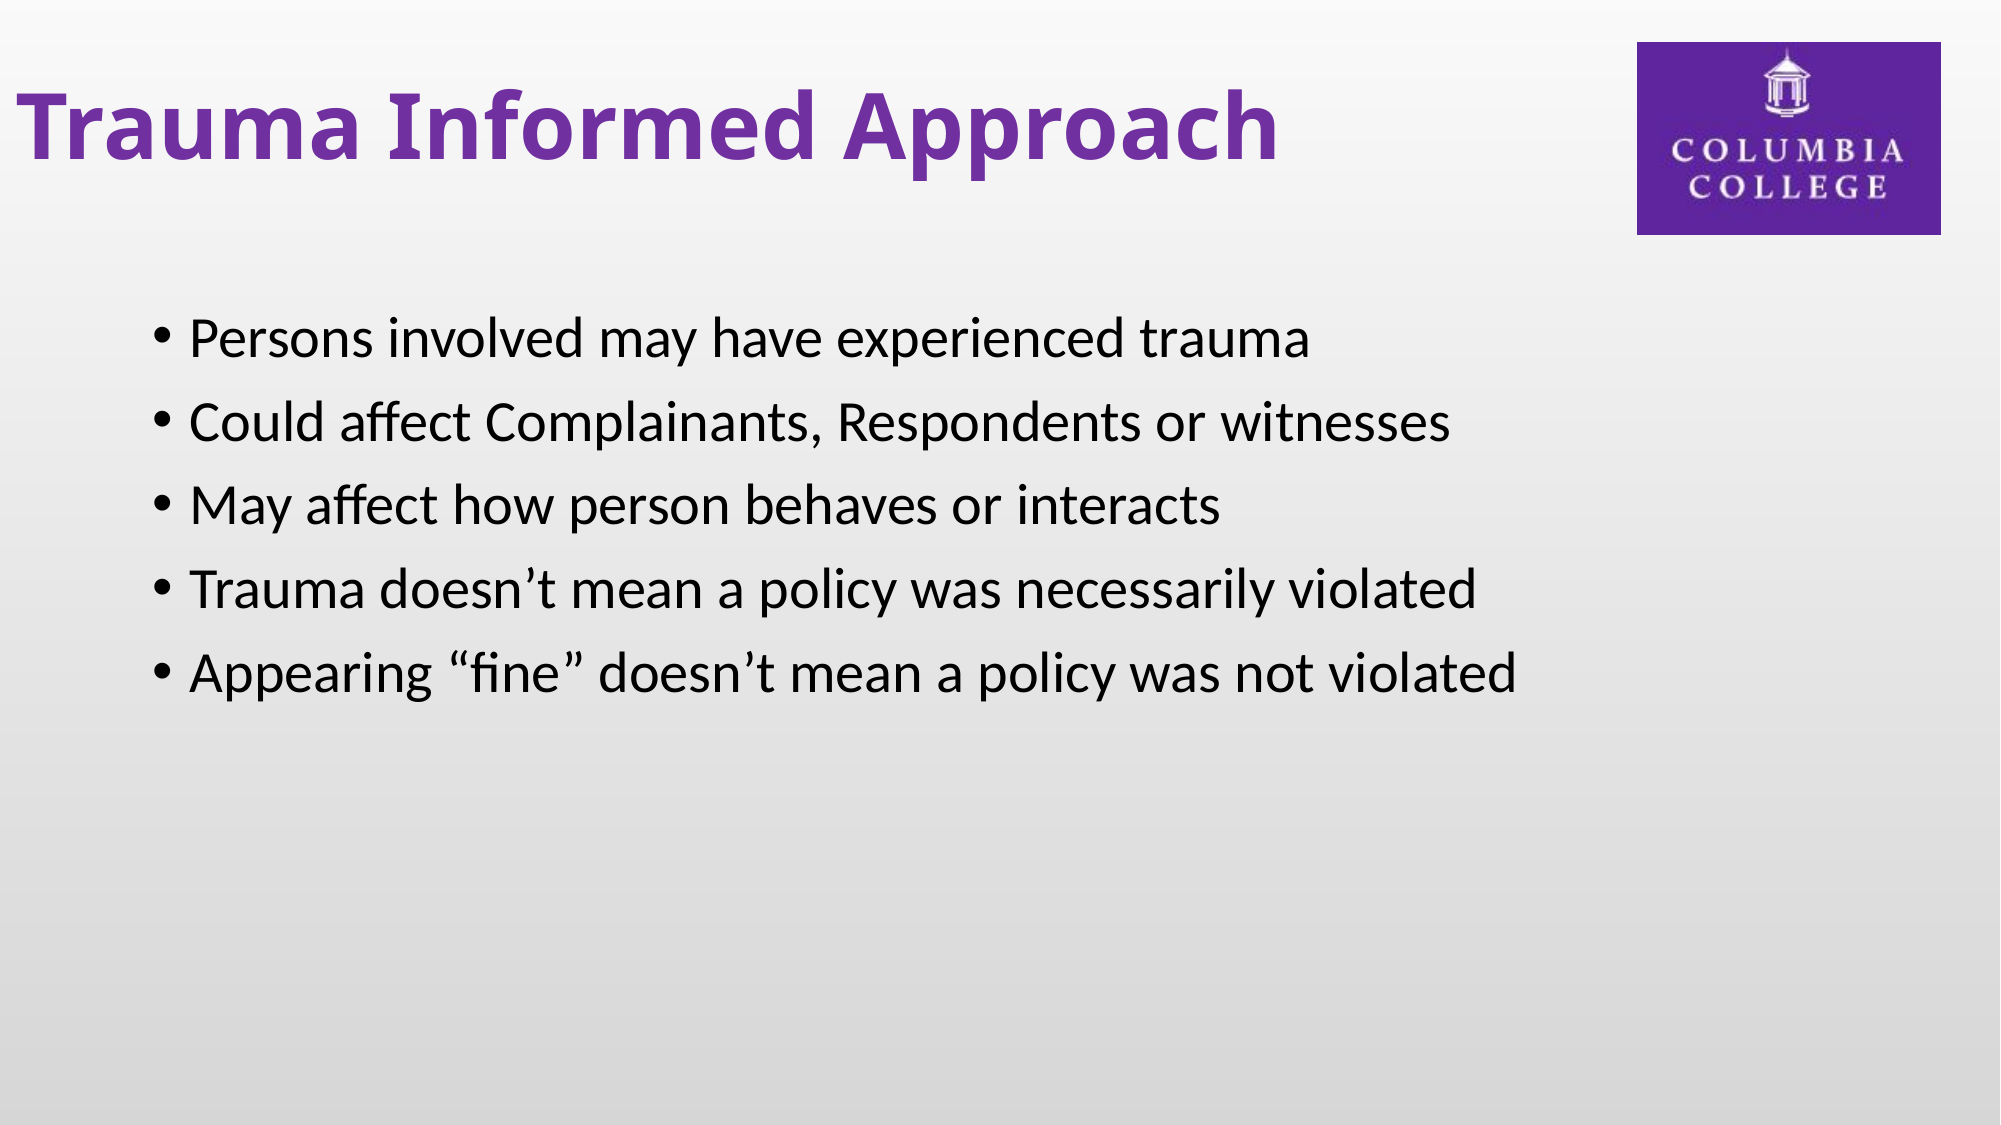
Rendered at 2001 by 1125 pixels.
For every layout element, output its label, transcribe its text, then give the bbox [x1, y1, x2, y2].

list Persons involved may have experienced trauma Could affect Complainants, Respondents or witnesses May affect how person behaves or interacts Trauma doesn’t mean a policy was necessarily violated Appearing “fine” doesn’t mean a policy was not violated [137, 299, 1863, 1014]
picture [1725, 42, 1941, 235]
title Trauma Informed Approach [0, 20, 1725, 239]
